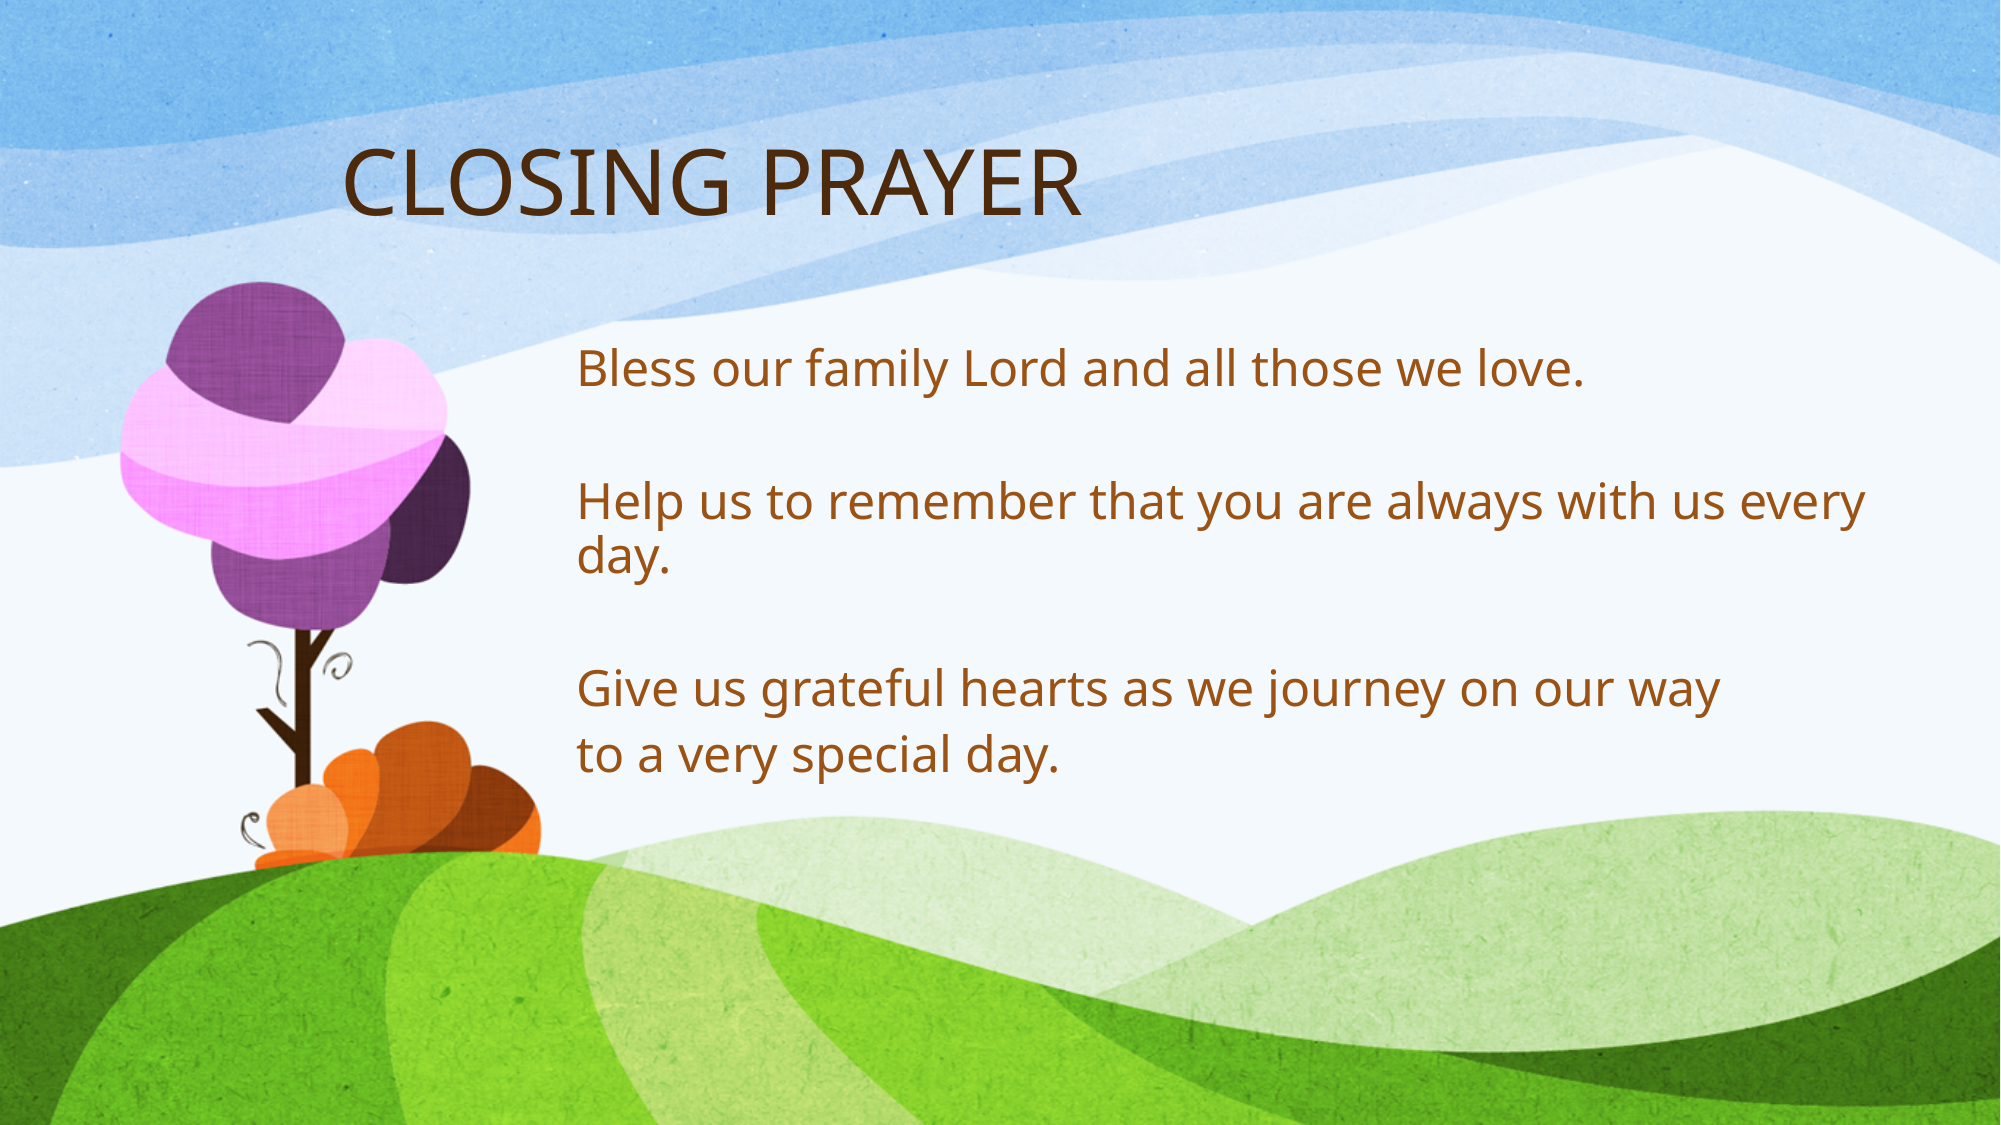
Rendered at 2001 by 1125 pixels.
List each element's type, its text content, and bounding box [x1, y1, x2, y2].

title CLOSING PRAYER [325, 64, 1451, 243]
list Bless our family Lord and all those we love. Help us to remember that you are always with us every day. Give us grateful hearts as we journey on our way to a very special day. [561, 335, 1941, 910]
picture [0, 0, 2001, 1125]
